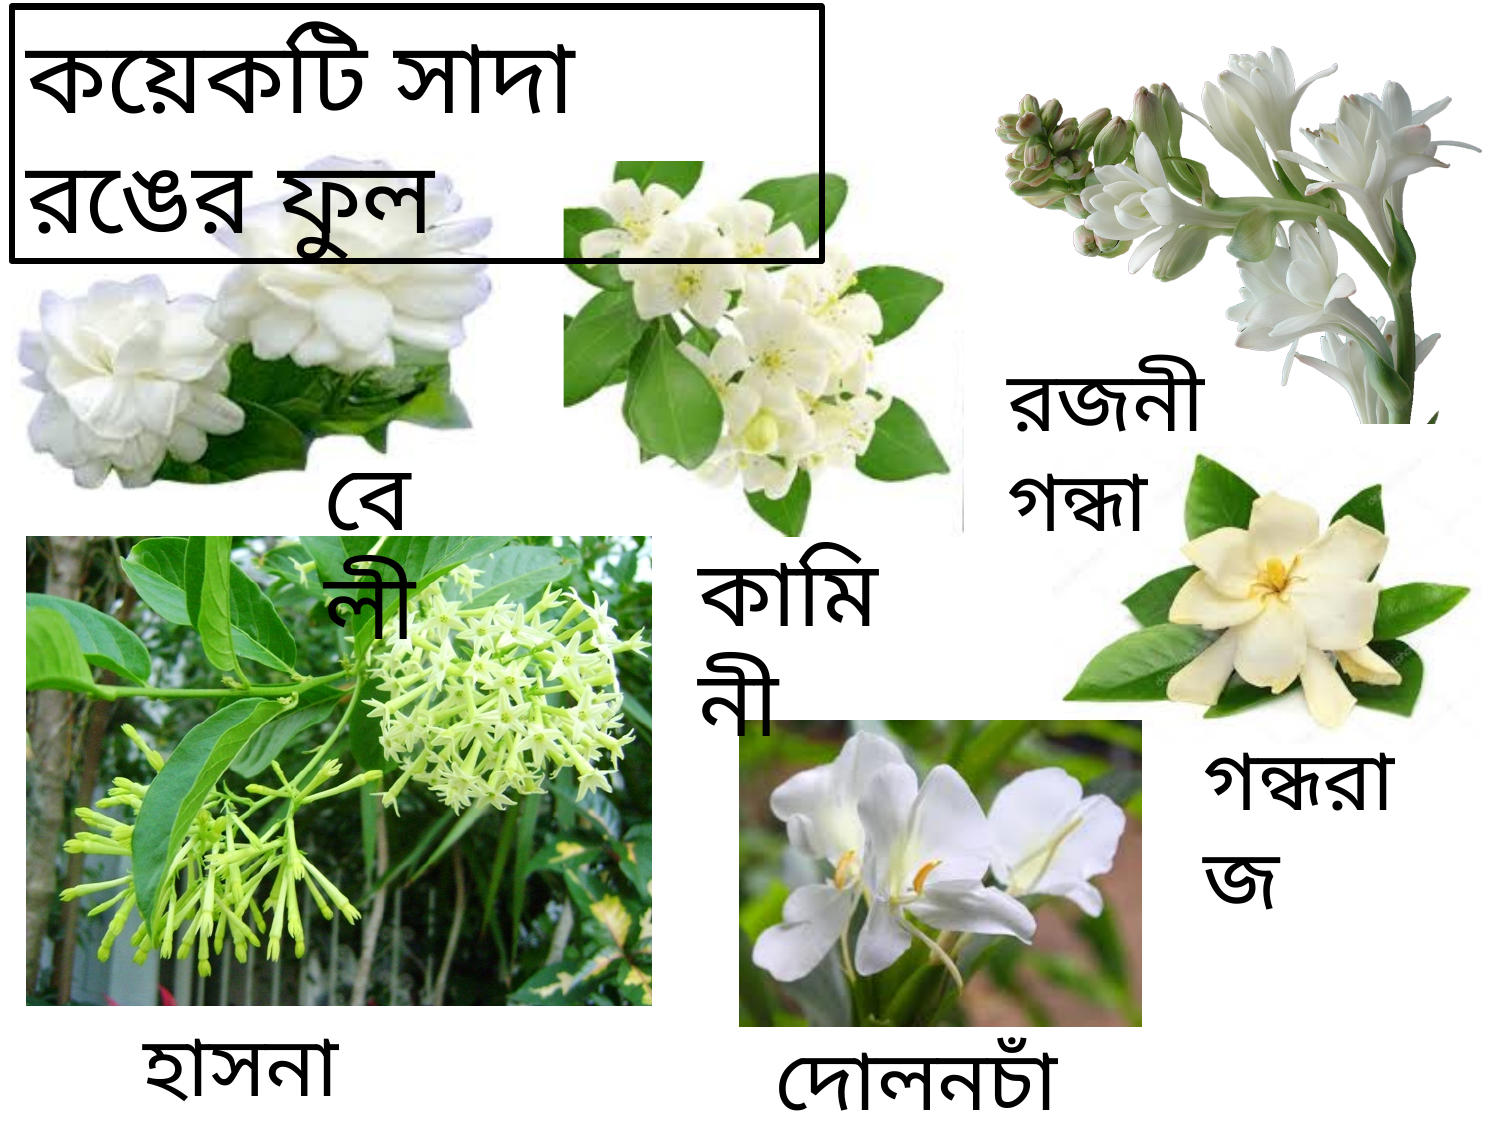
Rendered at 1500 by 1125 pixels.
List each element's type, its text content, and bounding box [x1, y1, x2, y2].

text_box বেলী [310, 508, 482, 535]
picture [980, 11, 1492, 426]
text_box কয়েকটি সাদা রঙের ফুল [11, 6, 822, 262]
picture [11, 151, 502, 500]
text_box গন্ধরাজ [1189, 753, 1415, 935]
text_box হাসনাহেনা [128, 1013, 425, 1125]
text_box দোলনচাঁপা [761, 1036, 1121, 1125]
text_box রজনীগন্ধা [992, 434, 1274, 556]
text_box কামিনী [684, 544, 928, 762]
picture [739, 446, 1482, 1027]
picture [25, 161, 964, 1006]
